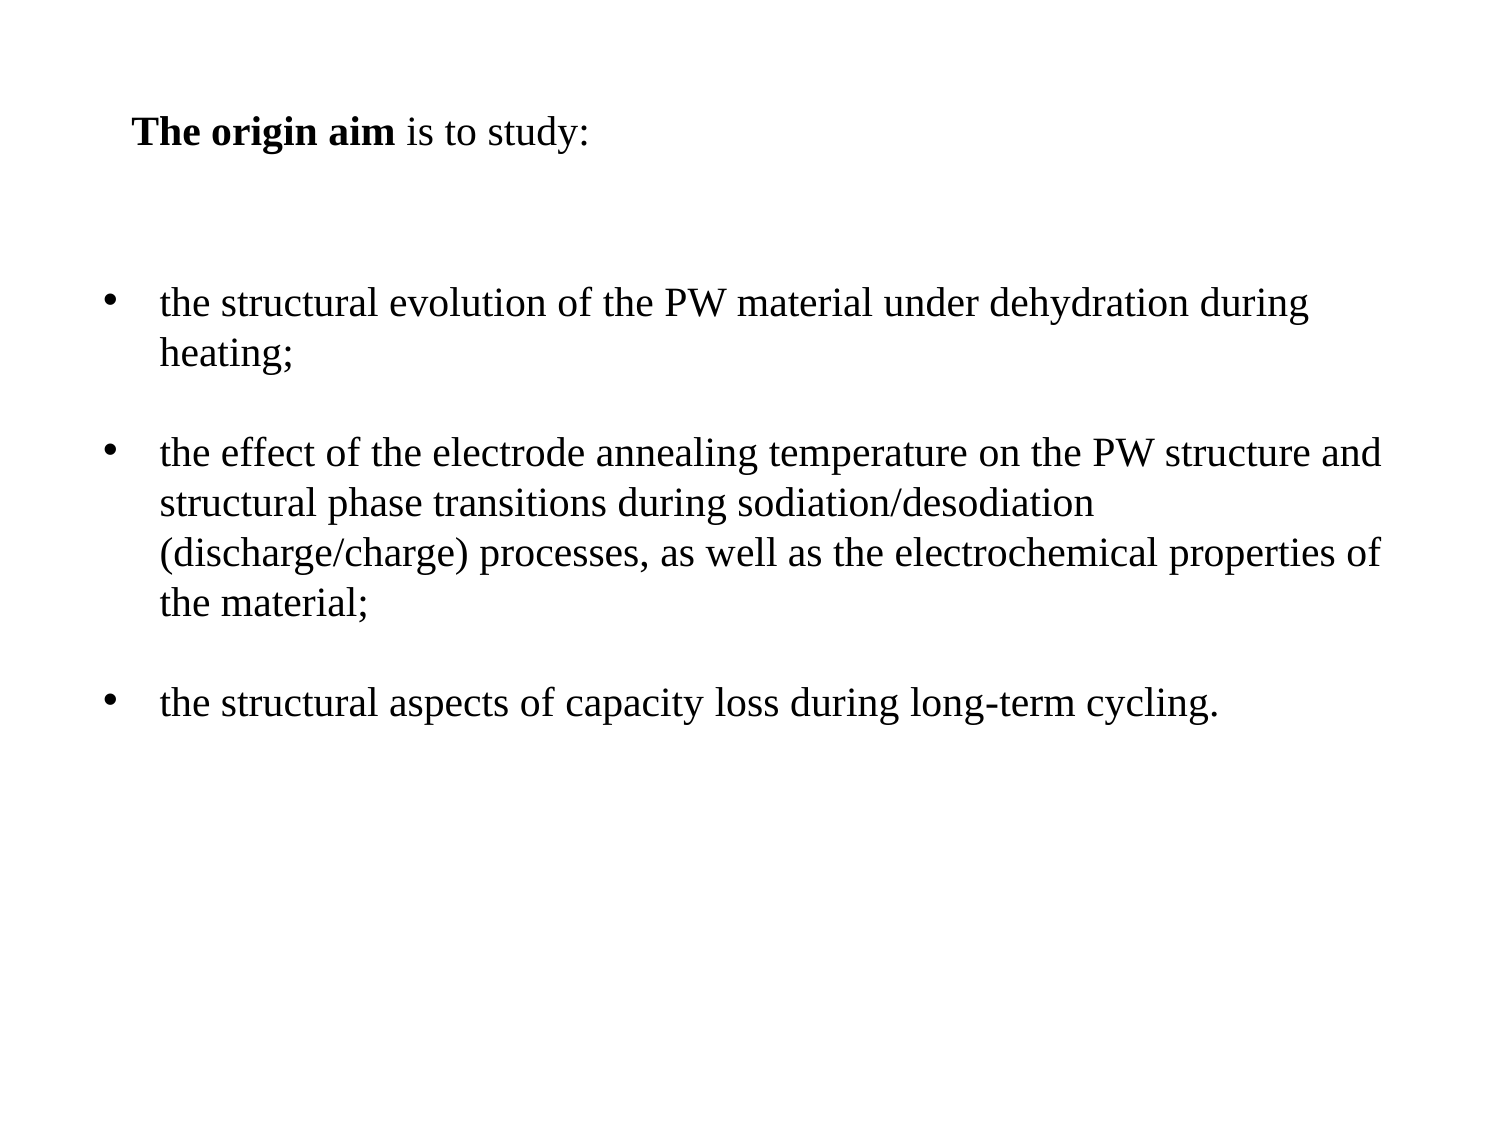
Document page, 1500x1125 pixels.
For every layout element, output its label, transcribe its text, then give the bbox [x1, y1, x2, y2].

title The origin aim is to study: [116, 78, 1384, 267]
text_box the structural evolution of the PW material under dehydration during heating; the effect of the electrode annealing temperature on the PW structure and structural phase transitions during sodiation/desodiation (discharge/charge) processes, as well as the electrochemical properties of the material; the structural aspects of capacity loss during long-term cycling. [88, 267, 1412, 733]
